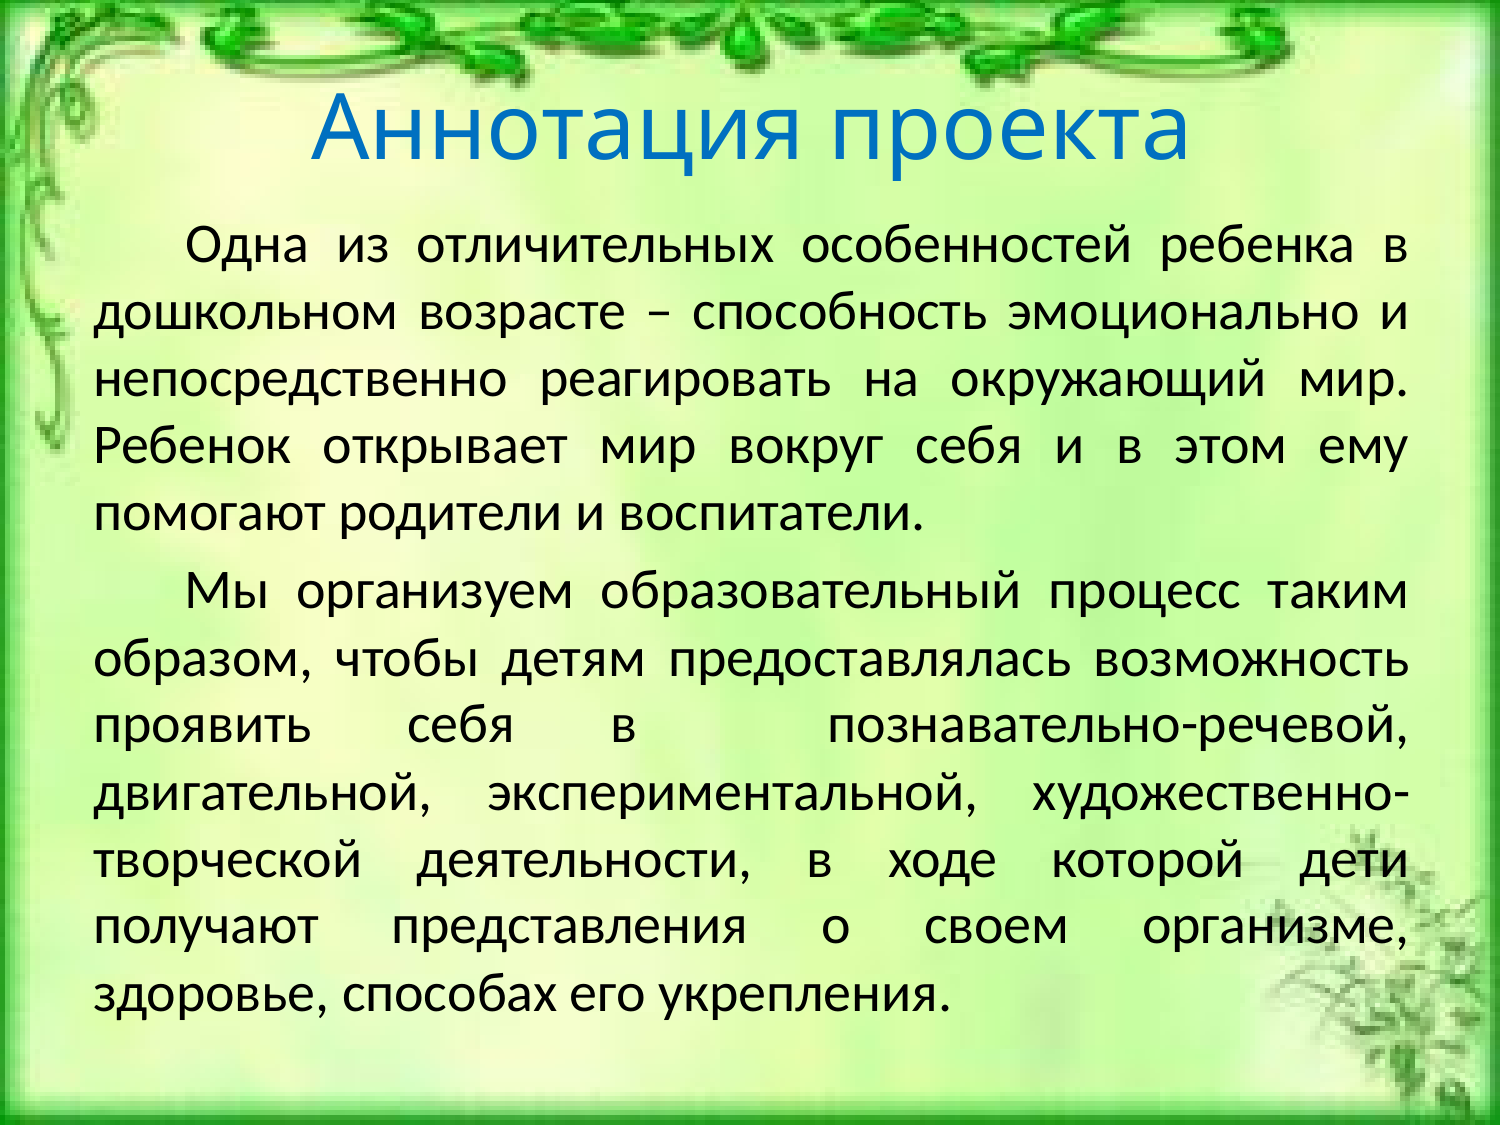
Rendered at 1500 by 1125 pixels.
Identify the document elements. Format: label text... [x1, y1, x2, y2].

title Аннотация проекта [75, 46, 1430, 200]
picture [0, 0, 1500, 1125]
list Одна из отличительных особенностей ребенка в дошкольном возрасте – способность эмоционально и непосредственно реагировать на окружающий мир. Ребенок открывает мир вокруг себя и в этом ему помогают родители и воспитатели. Мы организуем образовательный процесс таким образом, чтобы детям предоставлялась возможность проявить себя в познавательно-речевой, двигательной, экспериментальной, художественно-творческой деятельности, в ходе которой дети получают представления о своем организме, здоровье, способах его укрепления. [35, 199, 1425, 1038]
